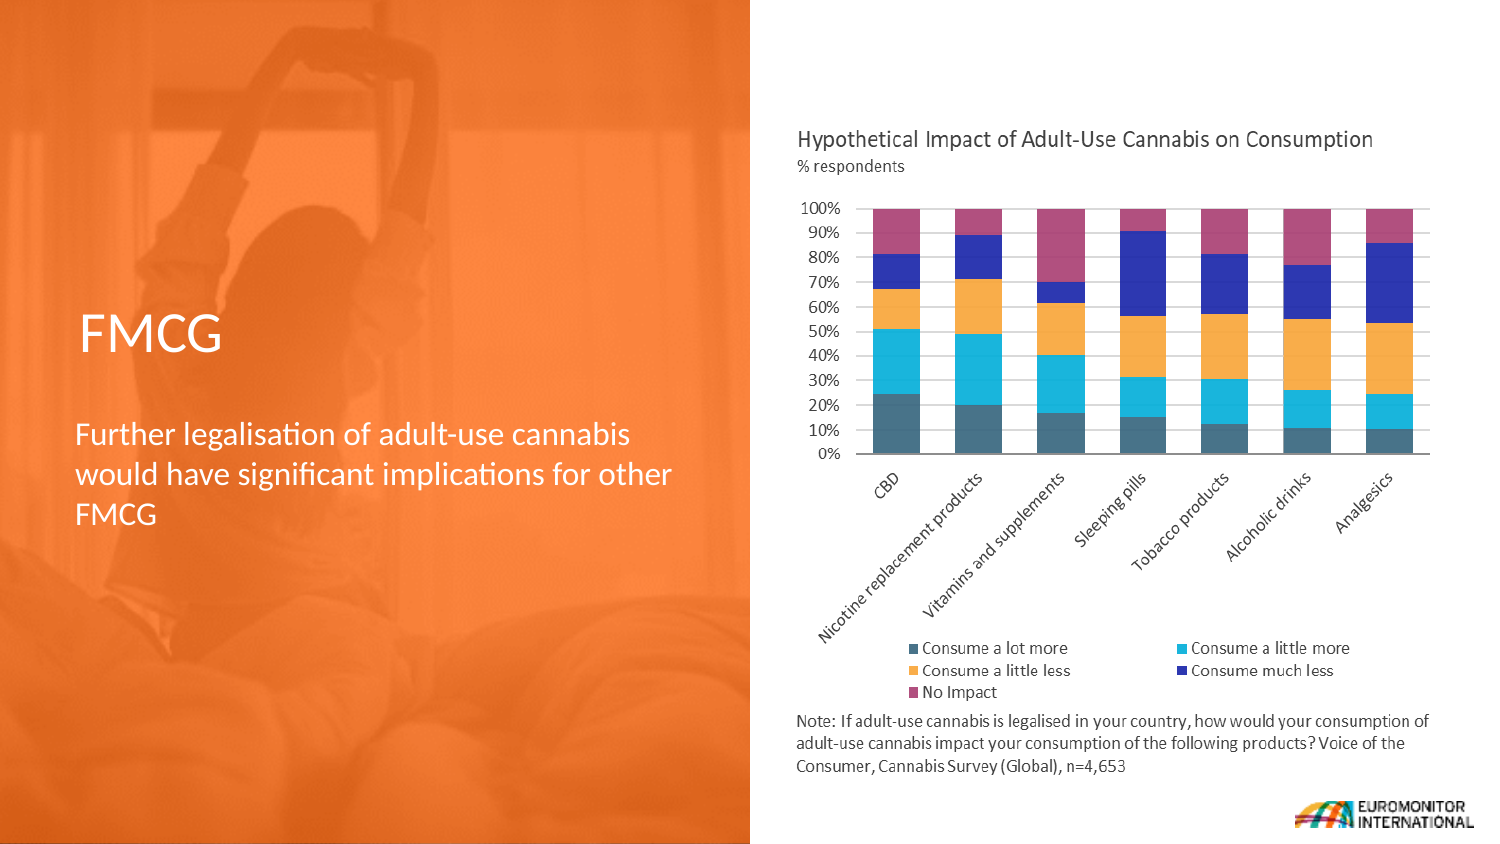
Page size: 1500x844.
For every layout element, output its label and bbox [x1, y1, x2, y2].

picture [0, 0, 751, 844]
list [787, 115, 1460, 785]
picture [1295, 801, 1474, 828]
